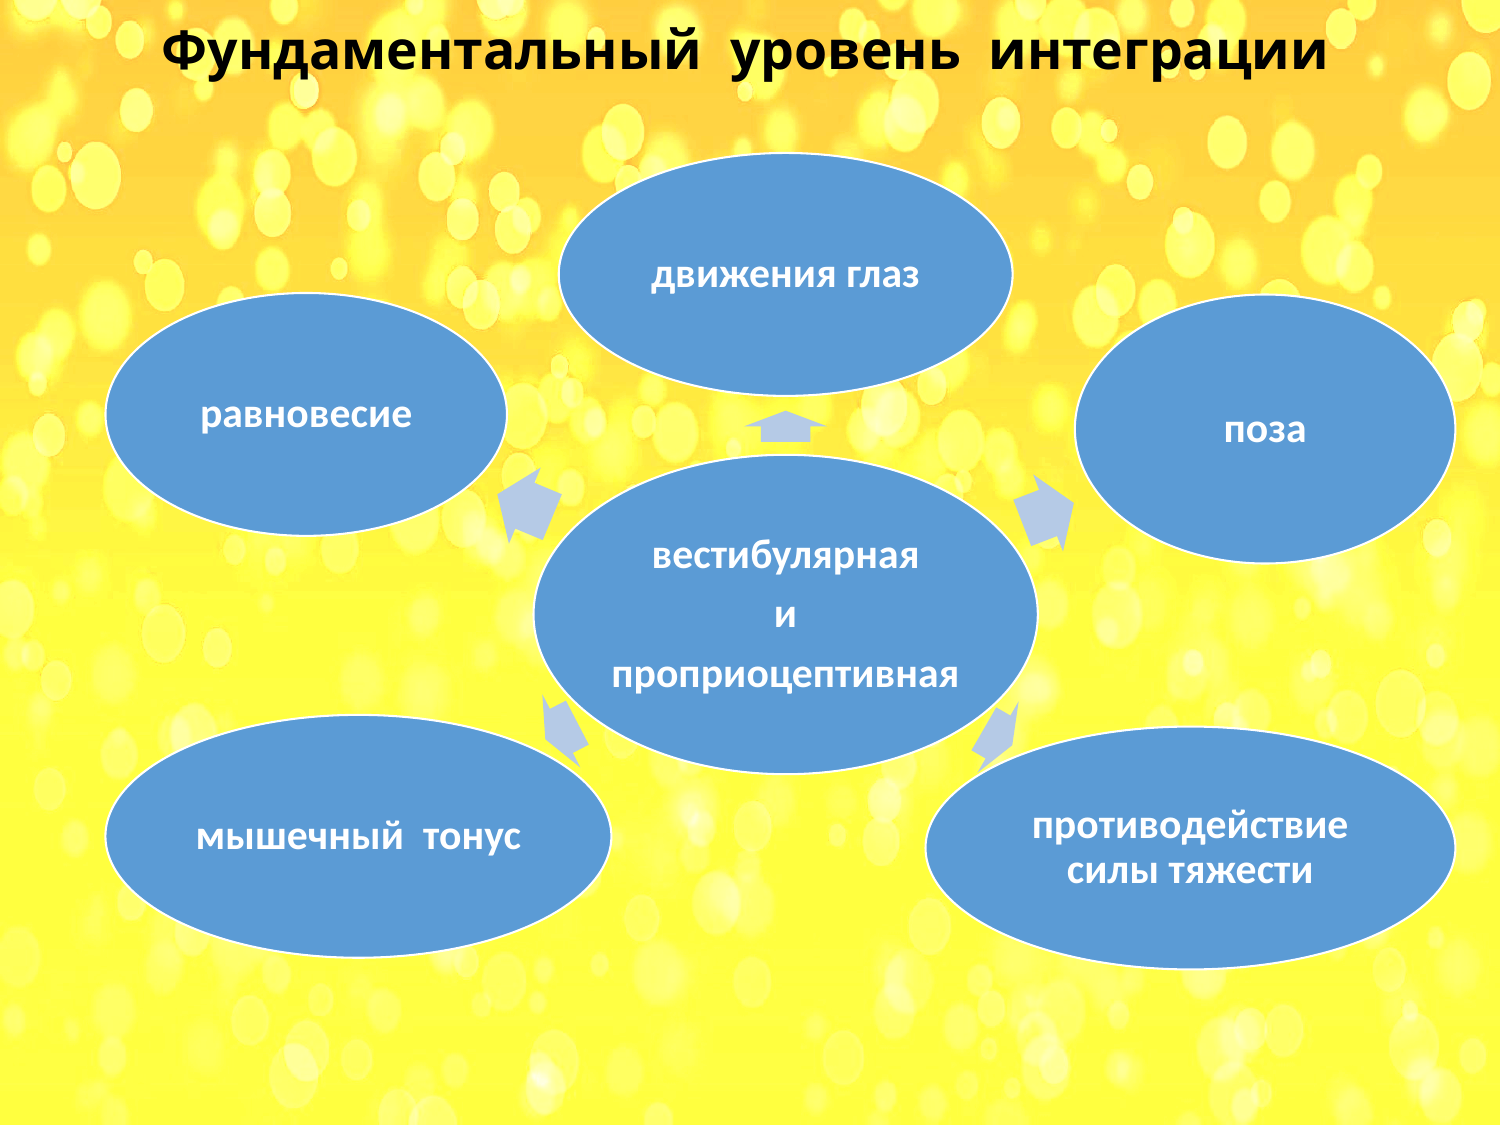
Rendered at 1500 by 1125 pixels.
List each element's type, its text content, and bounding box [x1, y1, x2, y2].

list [105, 152, 1456, 1012]
title Фундаментальный уровень интеграции [70, 0, 1421, 106]
text_box Вкусовая система [0, 0, 1500, 1125]
